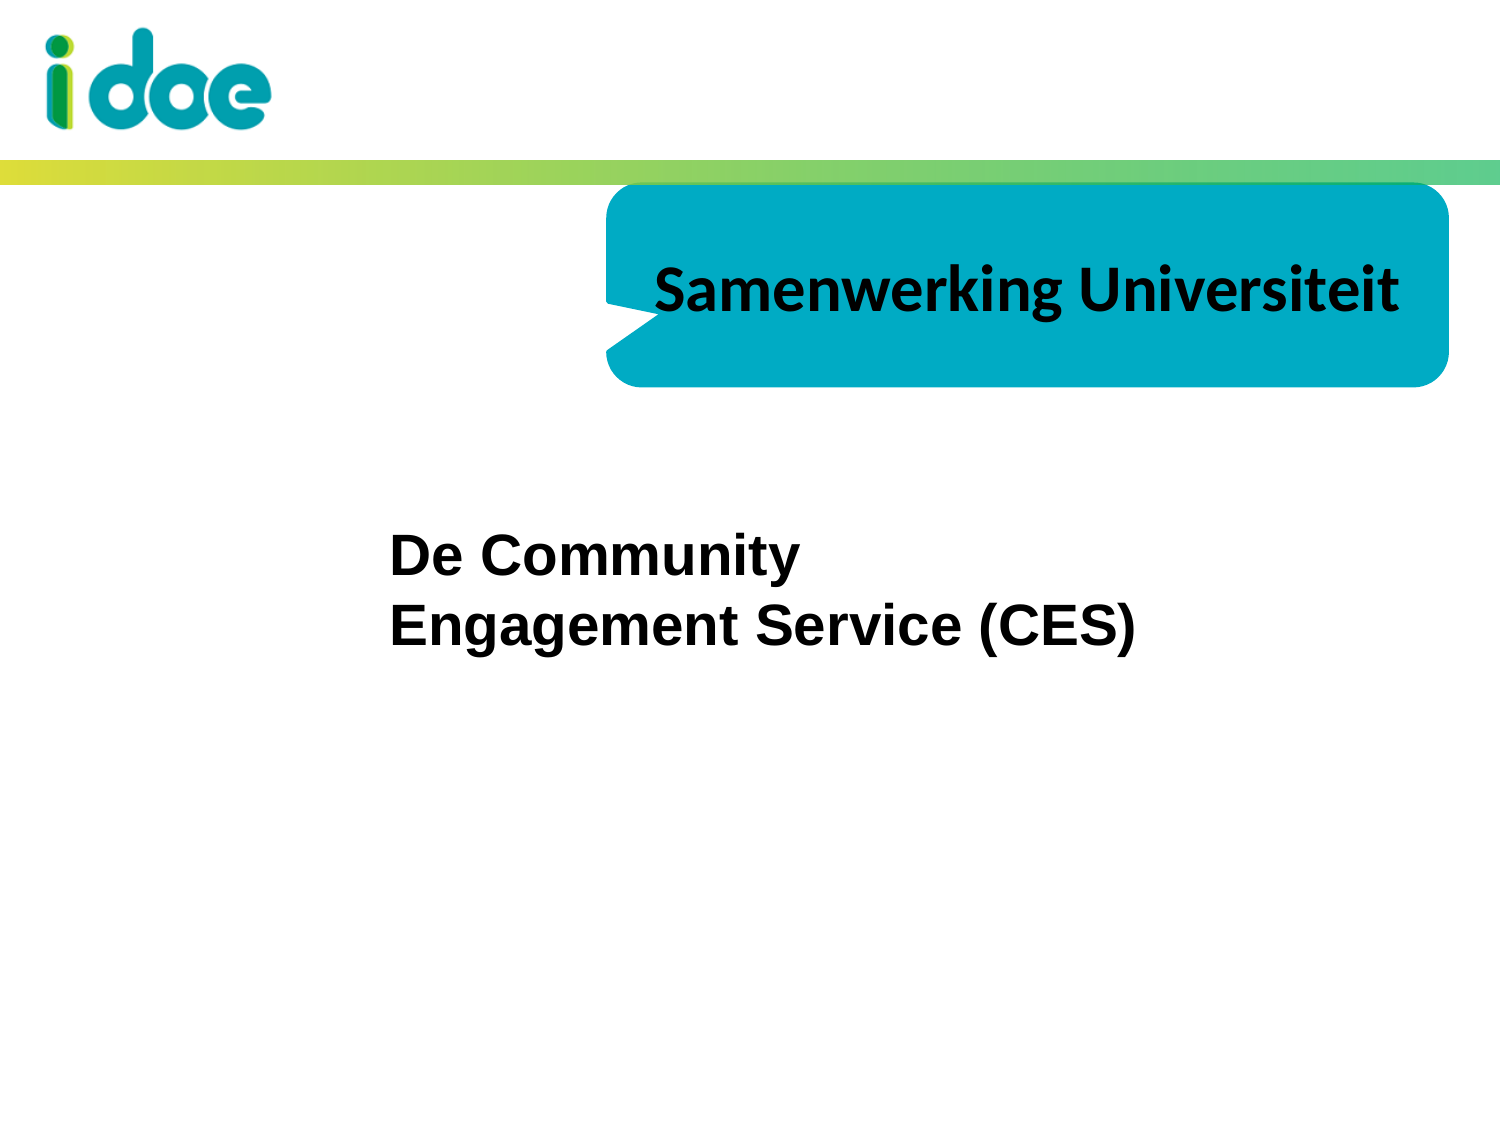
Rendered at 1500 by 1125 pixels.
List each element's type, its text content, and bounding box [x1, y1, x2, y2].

text_box Samenwerking Universiteit [606, 186, 1449, 388]
text_box [0, 159, 1500, 186]
text_box De Community Engagement Service (CES) [375, 509, 1235, 665]
picture [17, 6, 302, 150]
